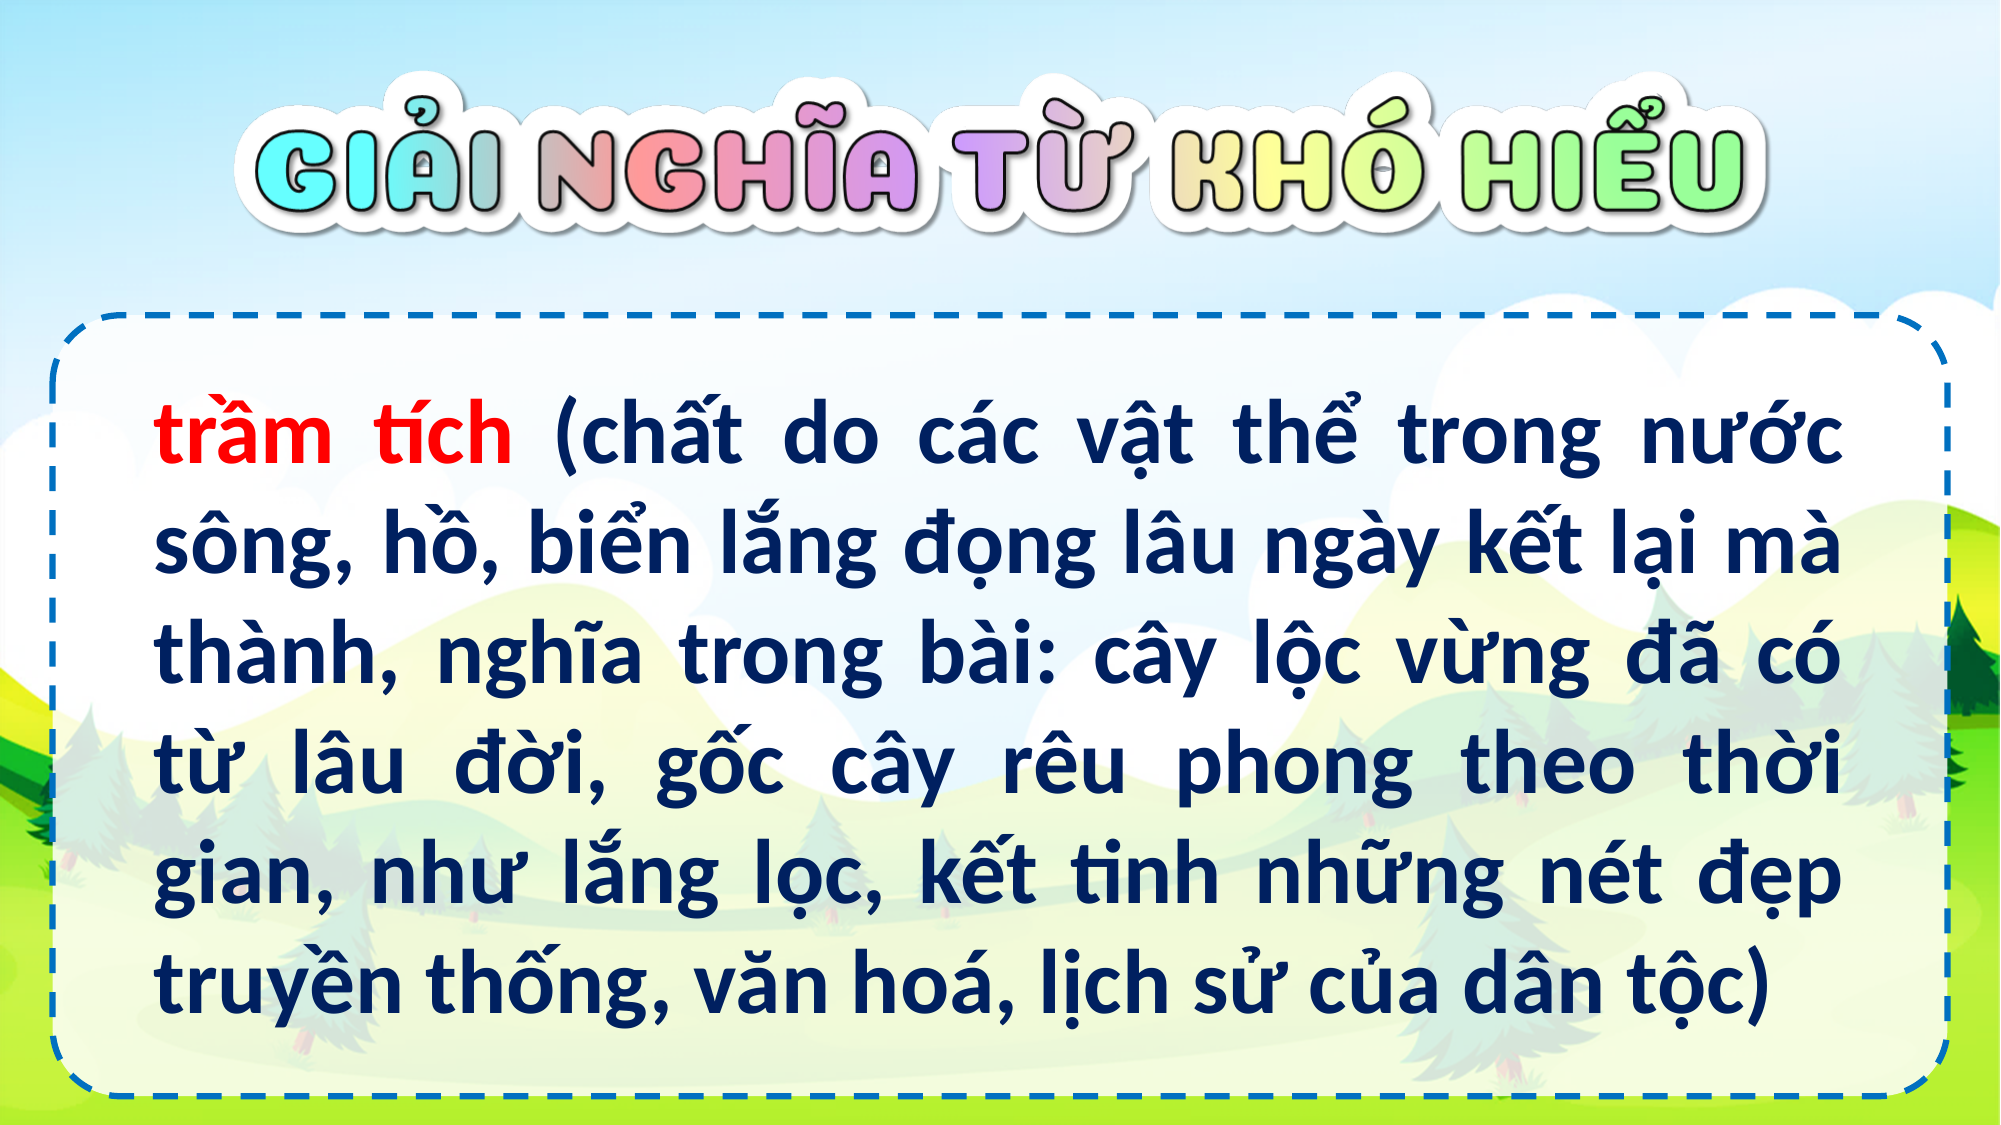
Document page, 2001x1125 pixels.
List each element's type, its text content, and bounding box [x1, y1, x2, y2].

picture [0, 0, 2000, 1125]
text_box trầm tích (chất do các vật thể trong nước sông, hồ, biển lắng đọng lâu ngày kết lại mà thành, nghĩa trong bài: cây lộc vừng đã có từ lâu đời, gốc cây rêu phong theo thời gian, như lắng lọc, kết tinh những nét đẹp truyền thống, văn hoá, lịch sử của dân tộc) [138, 364, 1861, 1040]
text_box [50, 313, 1950, 1098]
